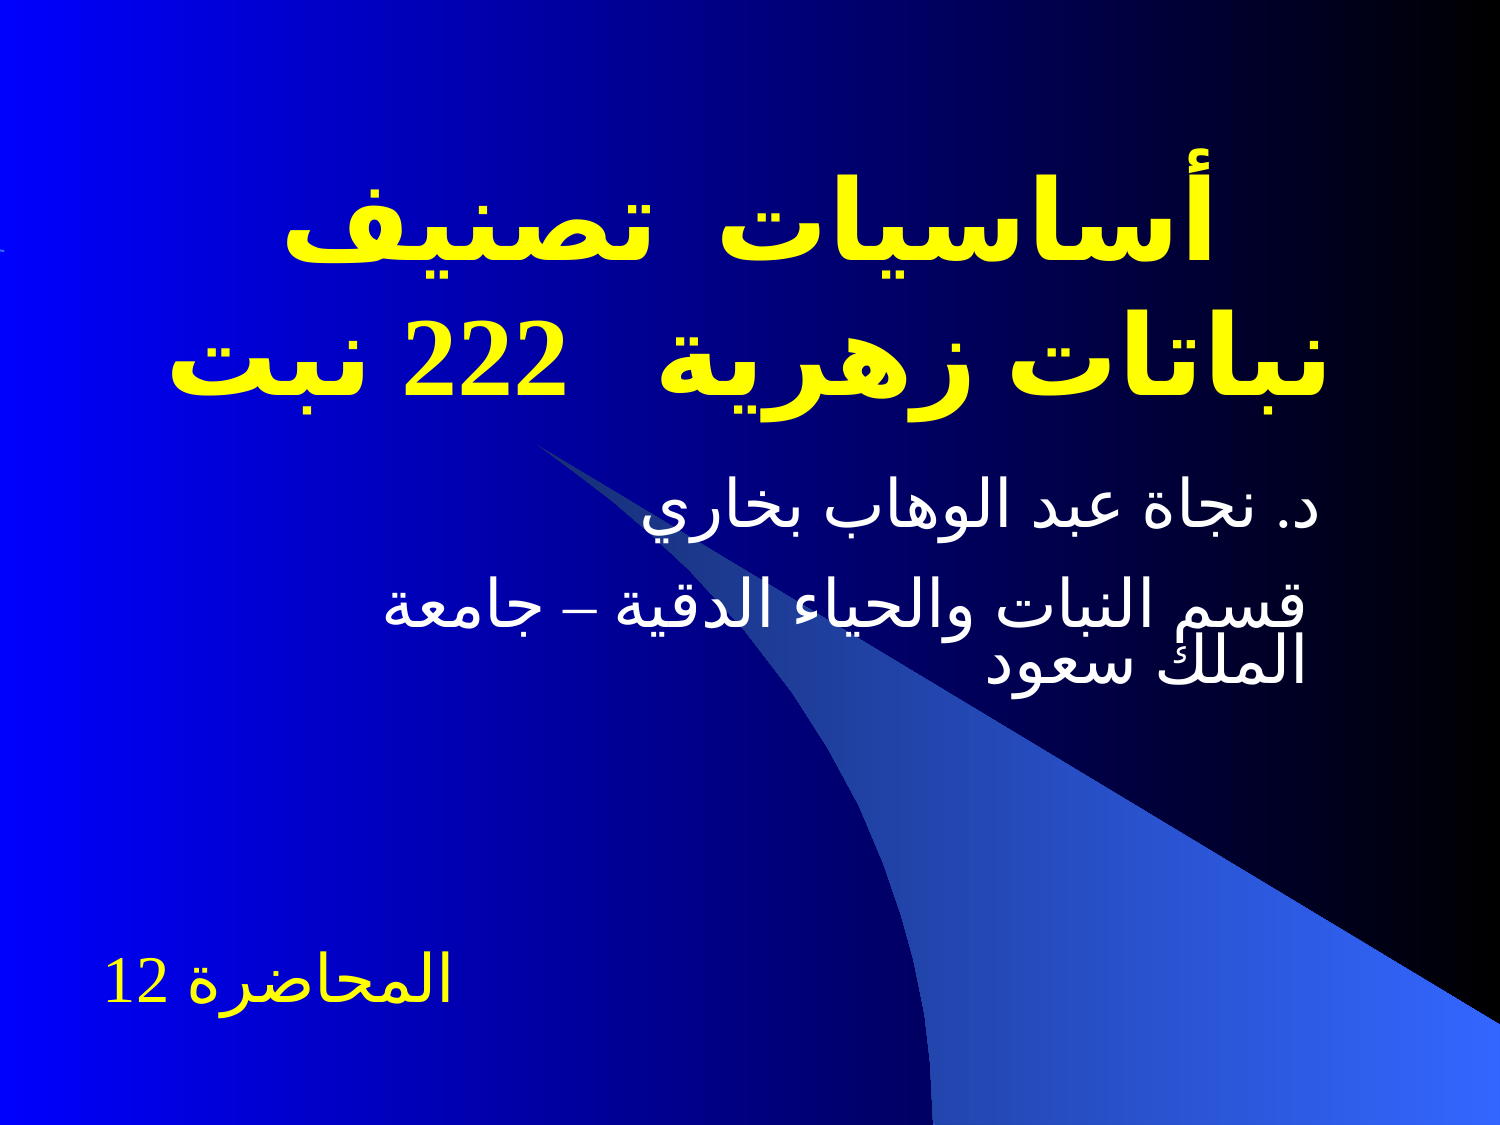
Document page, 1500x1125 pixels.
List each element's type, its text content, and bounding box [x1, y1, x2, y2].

title أساسيات تصنيف نباتات زهرية 222 نبت [124, 112, 1376, 426]
subtitle د. نجاة عبد الوهاب بخاري [412, 474, 1338, 551]
text_box المحاضرة 12 [87, 949, 513, 1025]
text_box قسم النبات والحياء الدقية – جامعة الملك سعود [274, 574, 1325, 650]
